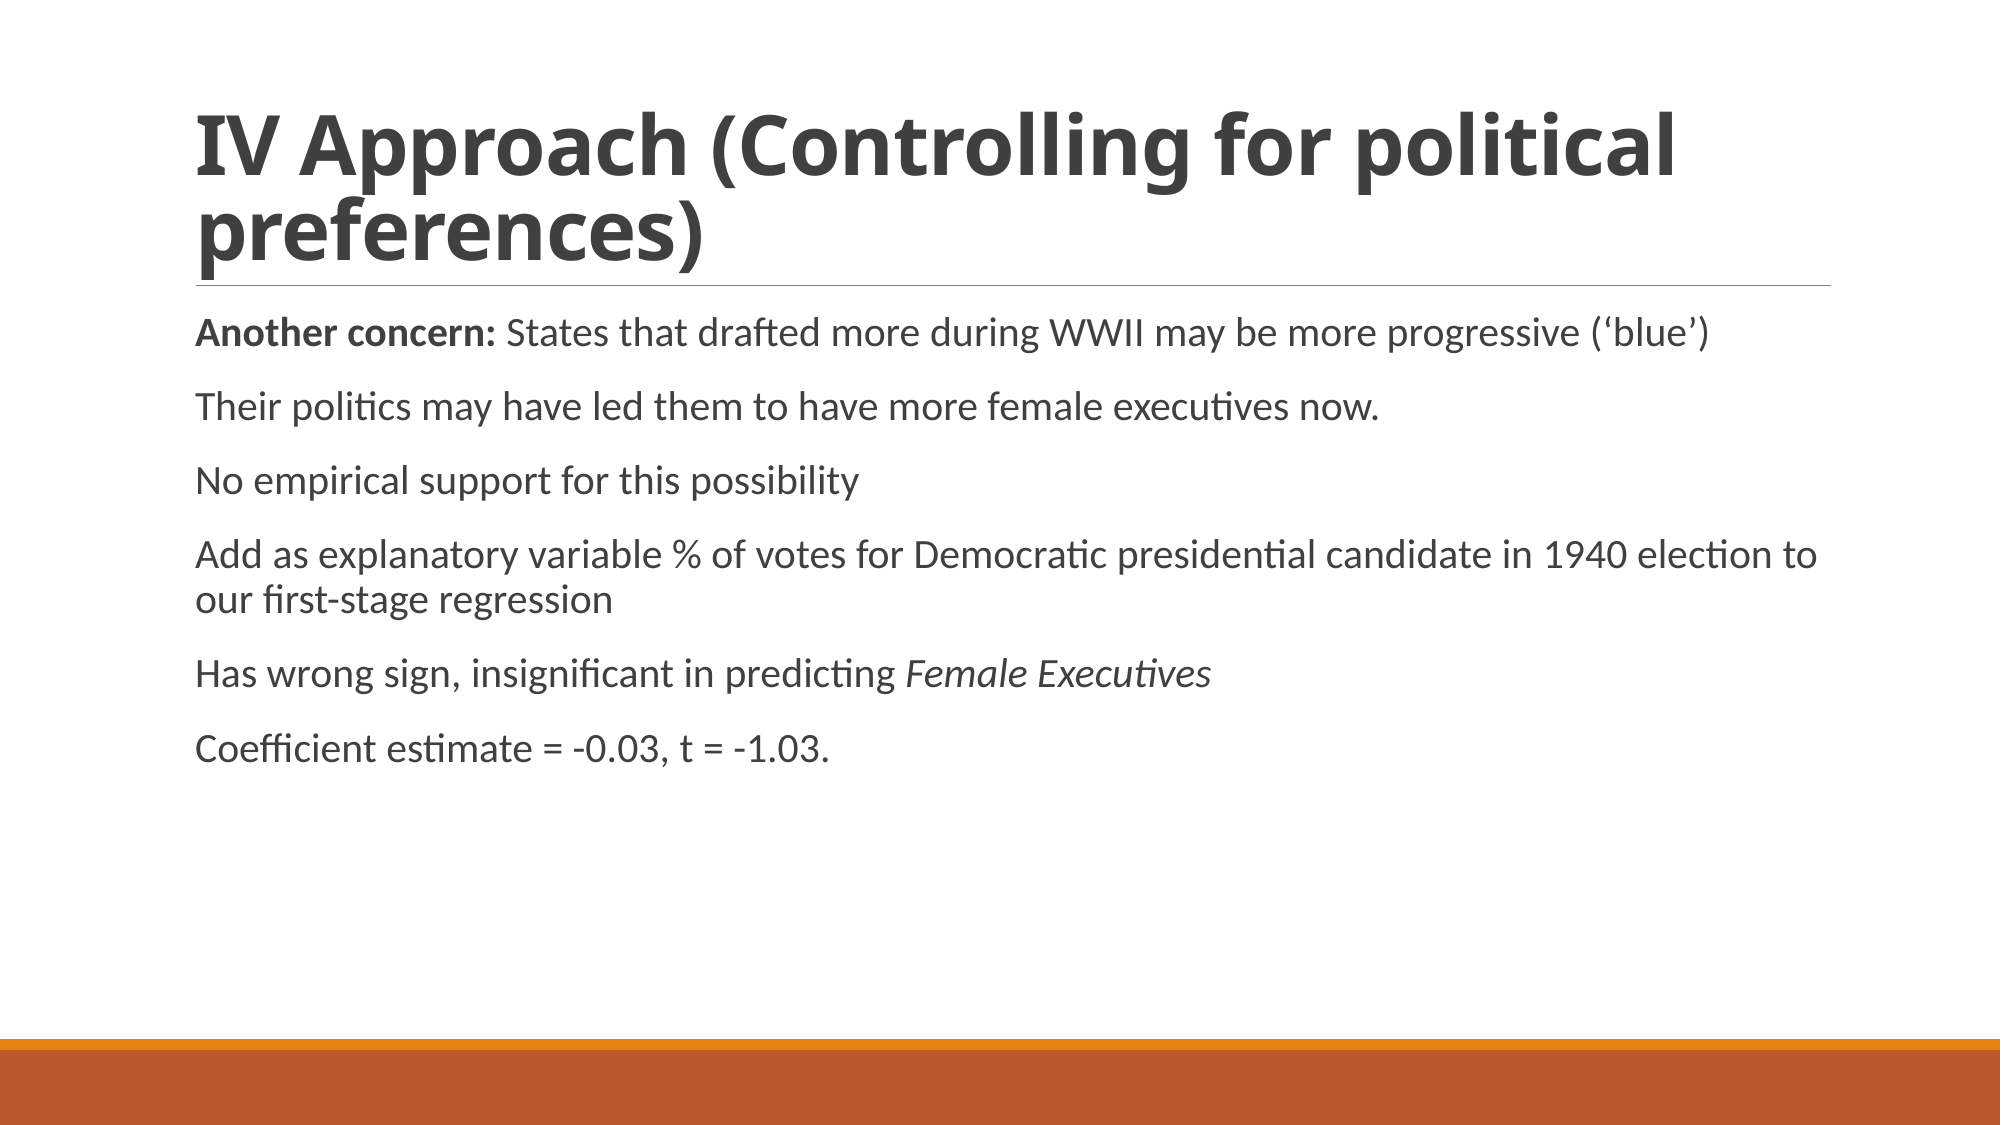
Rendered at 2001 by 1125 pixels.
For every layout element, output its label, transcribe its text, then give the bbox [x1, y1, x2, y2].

title IV Approach (Controlling for political preferences) [180, 47, 1830, 285]
list Another concern: States that drafted more during WWII may be more progressive (‘blue’) Their politics may have led them to have more female executives now. No empirical support for this possibility Add as explanatory variable % of votes for Democratic presidential candidate in 1940 election to our first-stage regression Has wrong sign, insignificant in predicting Female Executives Coefficient estimate = -0.03, t = -1.03. [180, 302, 1830, 963]
